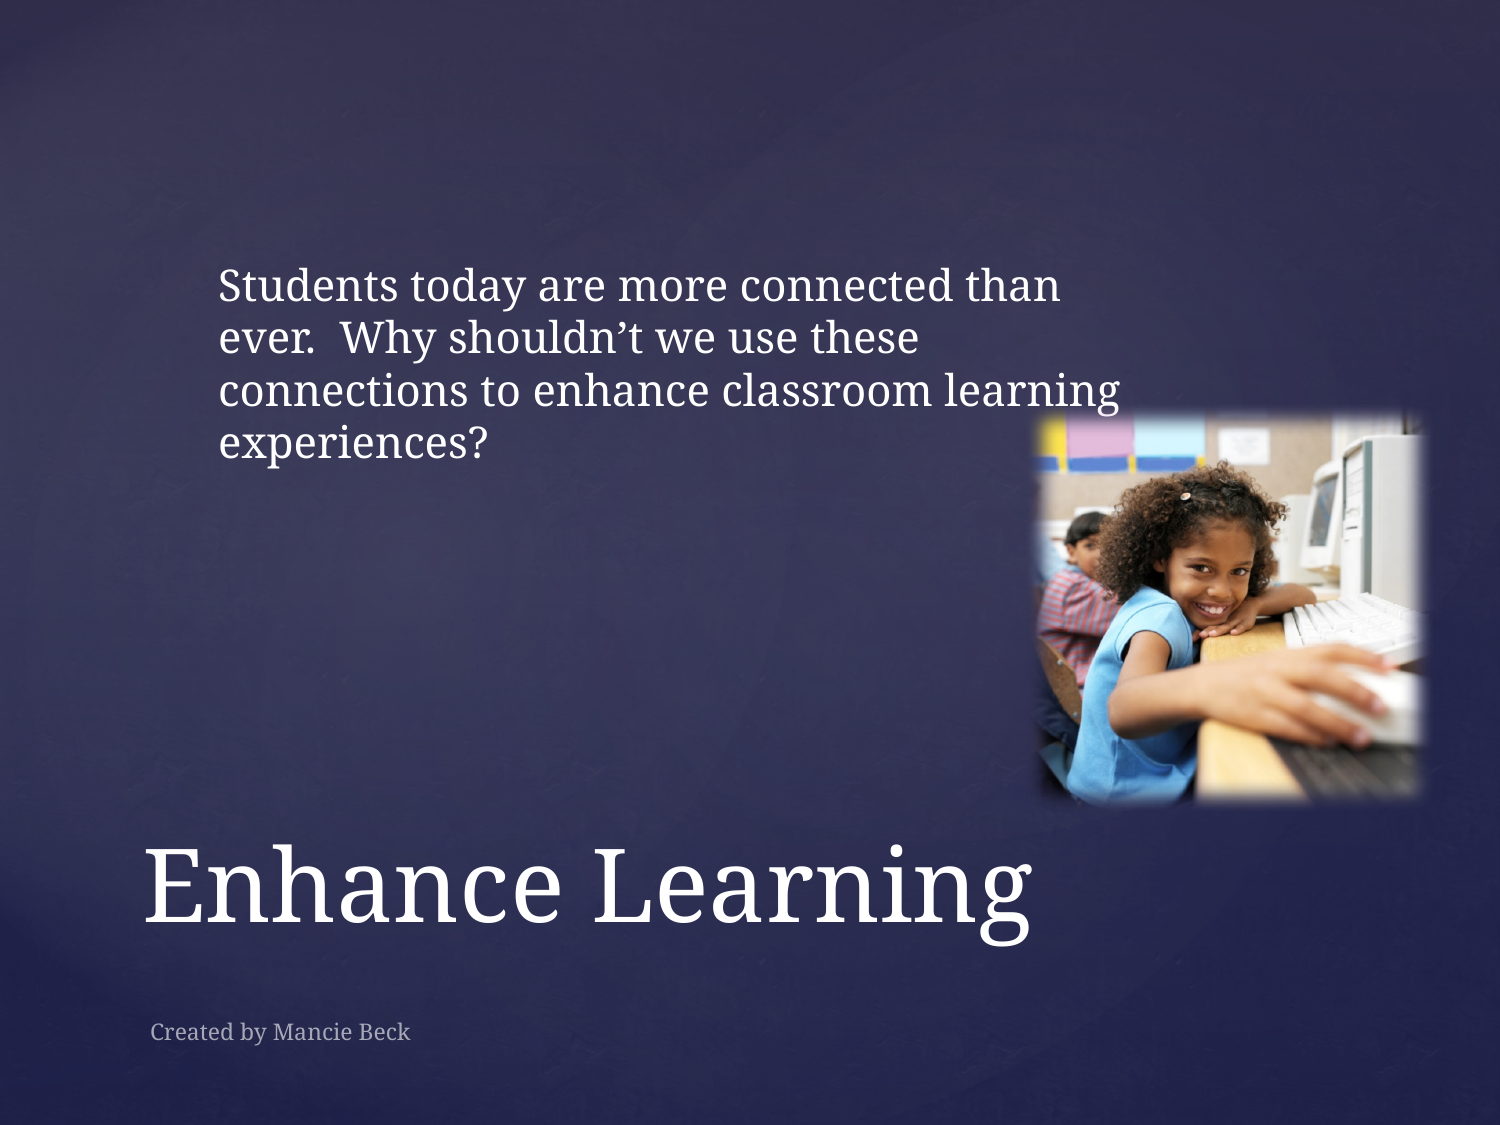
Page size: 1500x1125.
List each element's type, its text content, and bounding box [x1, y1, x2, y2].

title Enhance Learning [127, 800, 1365, 950]
footer Created by Mancie Beck [135, 1009, 885, 1070]
picture [1024, 402, 1436, 813]
list Students today are more connected than ever. Why shouldn’t we use these connections to enhance classroom learning experiences? [200, 174, 1148, 550]
